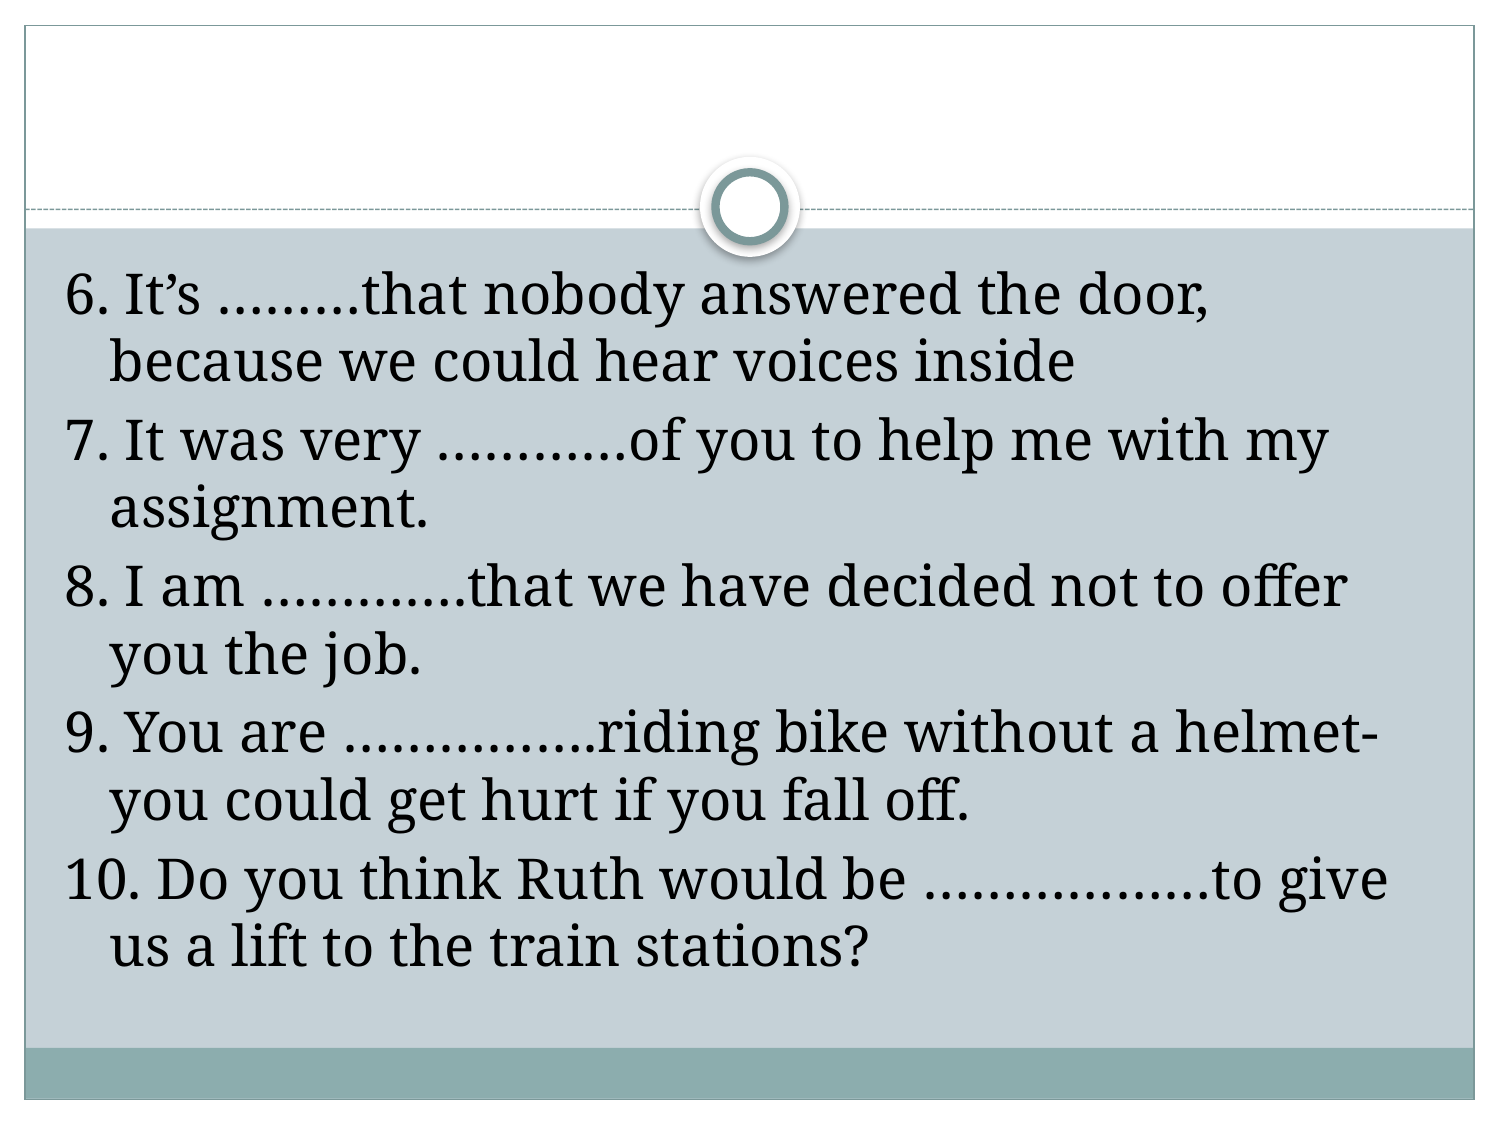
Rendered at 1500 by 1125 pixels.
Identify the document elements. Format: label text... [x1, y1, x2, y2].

list 6. It’s ………that nobody answered the door, because we could hear voices inside 7. It was very …………of you to help me with my assignment. 8. I am ………….that we have decided not to offer you the job. 9. You are …………….riding bike without a helmet- you could get hurt if you fall off. 10. Do you think Ruth would be ………………to give us a lift to the train stations? [50, 250, 1445, 1001]
